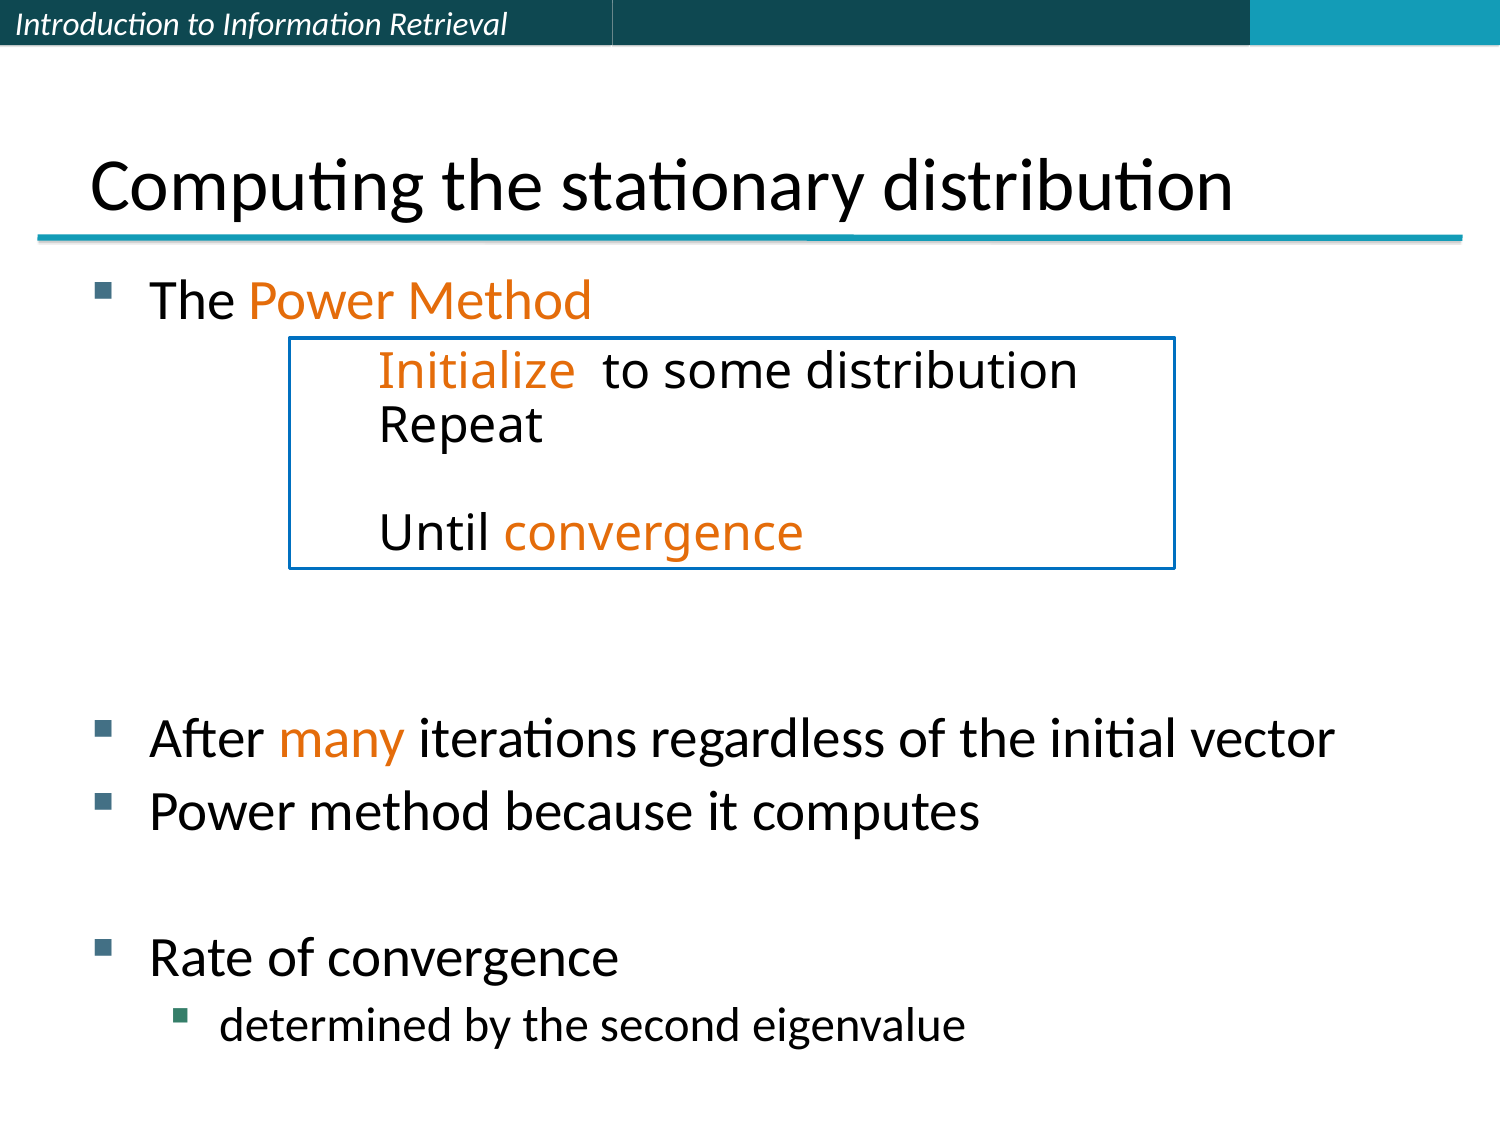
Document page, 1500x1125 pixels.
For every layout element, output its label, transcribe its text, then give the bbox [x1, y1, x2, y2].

title Computing the stationary distribution [74, 44, 1426, 233]
